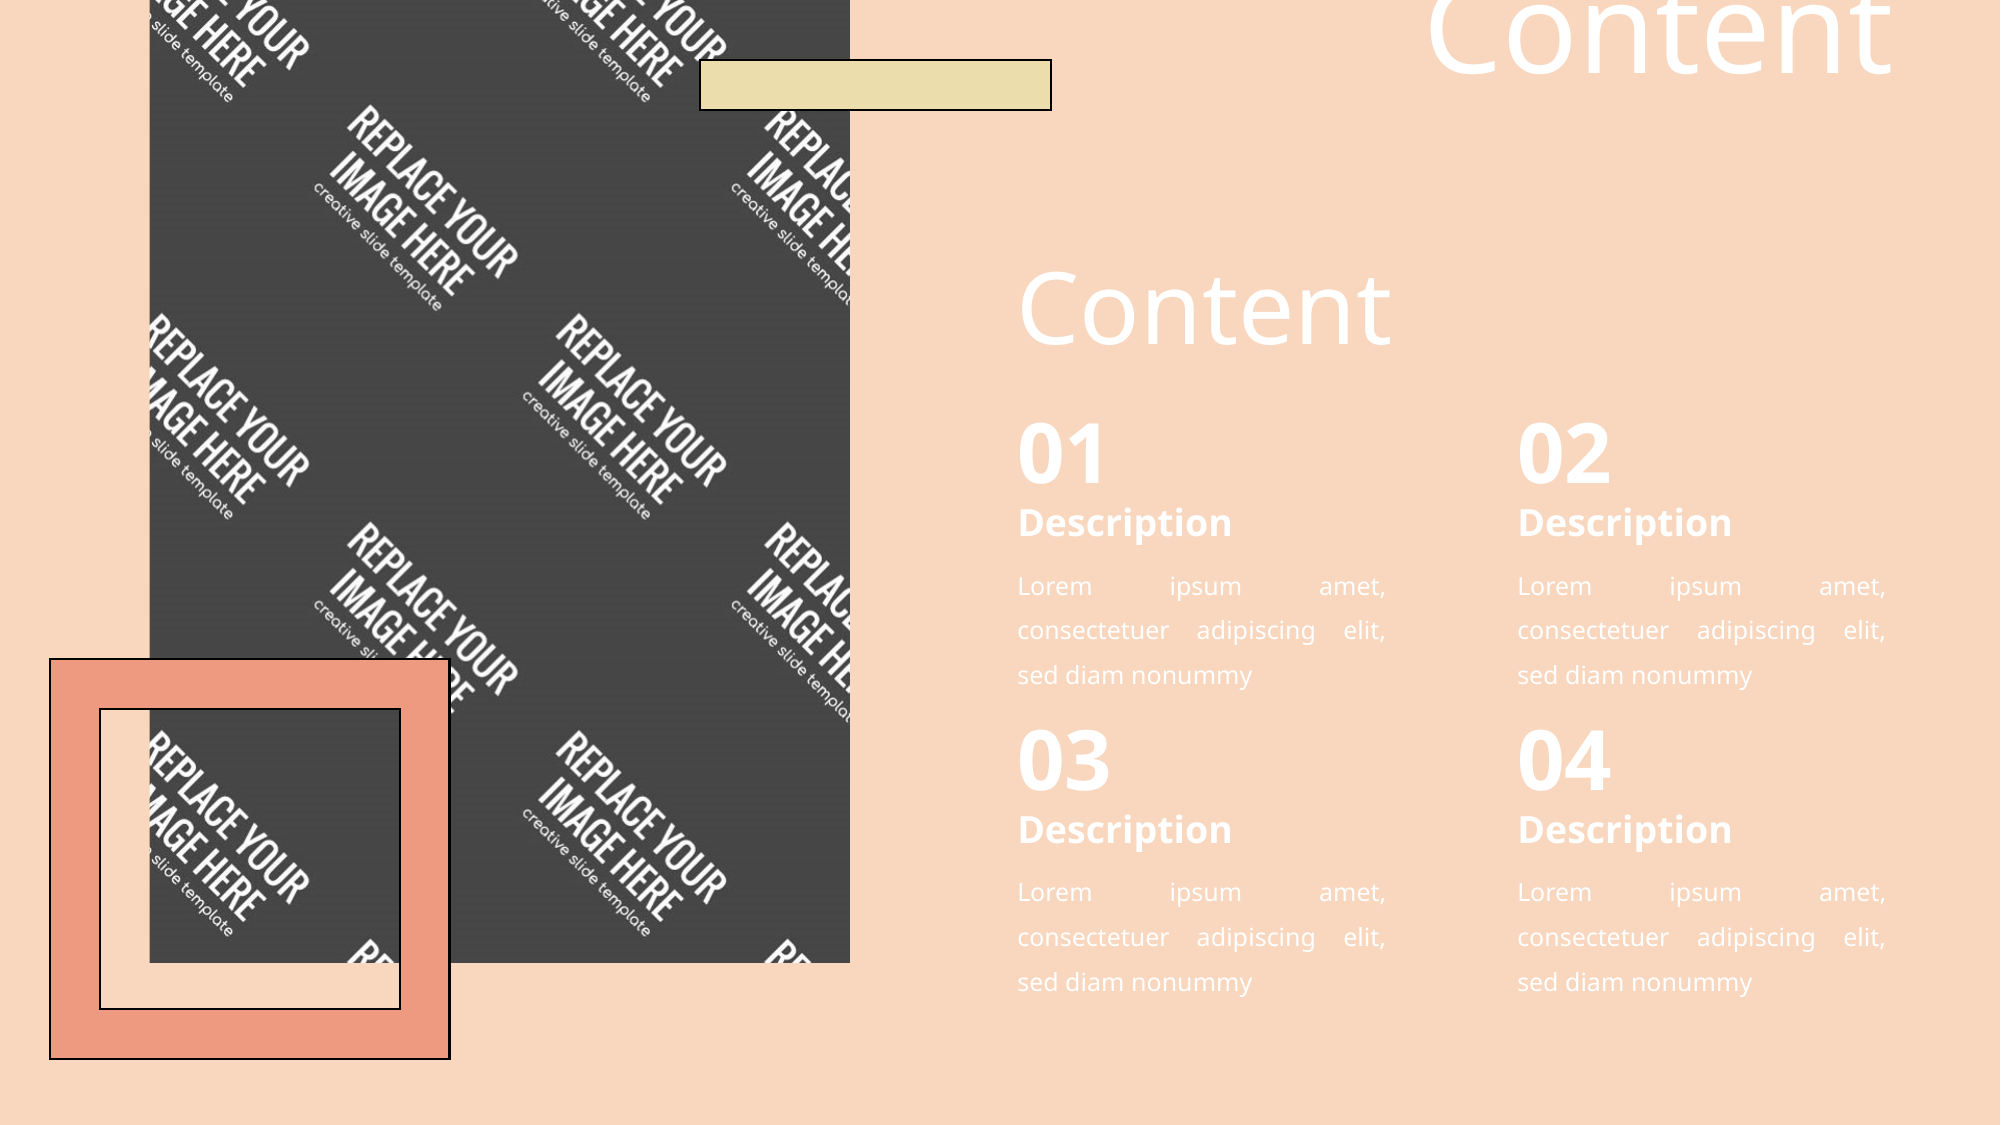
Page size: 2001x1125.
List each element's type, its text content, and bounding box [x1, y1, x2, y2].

text_box Description [1502, 491, 1798, 547]
text_box Lorem ipsum amet, consectetuer adipiscing elit, sed diam nonummy [1502, 547, 1902, 698]
text_box Lorem ipsum amet, consectetuer adipiscing elit, sed diam nonummy [1002, 547, 1402, 698]
text_box [49, 658, 451, 1060]
text_box Content [1409, 0, 2000, 106]
picture [149, 0, 850, 963]
text_box Lorem ipsum amet, consectetuer adipiscing elit, sed diam nonummy [1502, 854, 1902, 1004]
title Content [1002, 209, 2000, 416]
text_box Lorem ipsum amet, consectetuer adipiscing elit, sed diam nonummy [1002, 854, 1402, 1004]
text_box Description [1002, 798, 1298, 854]
text_box 04 [1502, 699, 1742, 798]
text_box 02 [1502, 393, 1742, 491]
text_box 03 [1002, 699, 1242, 798]
text_box [850, 59, 1052, 111]
text_box Description [1502, 798, 1798, 854]
text_box 01 [1002, 393, 1242, 491]
text_box Description [1002, 491, 1298, 547]
